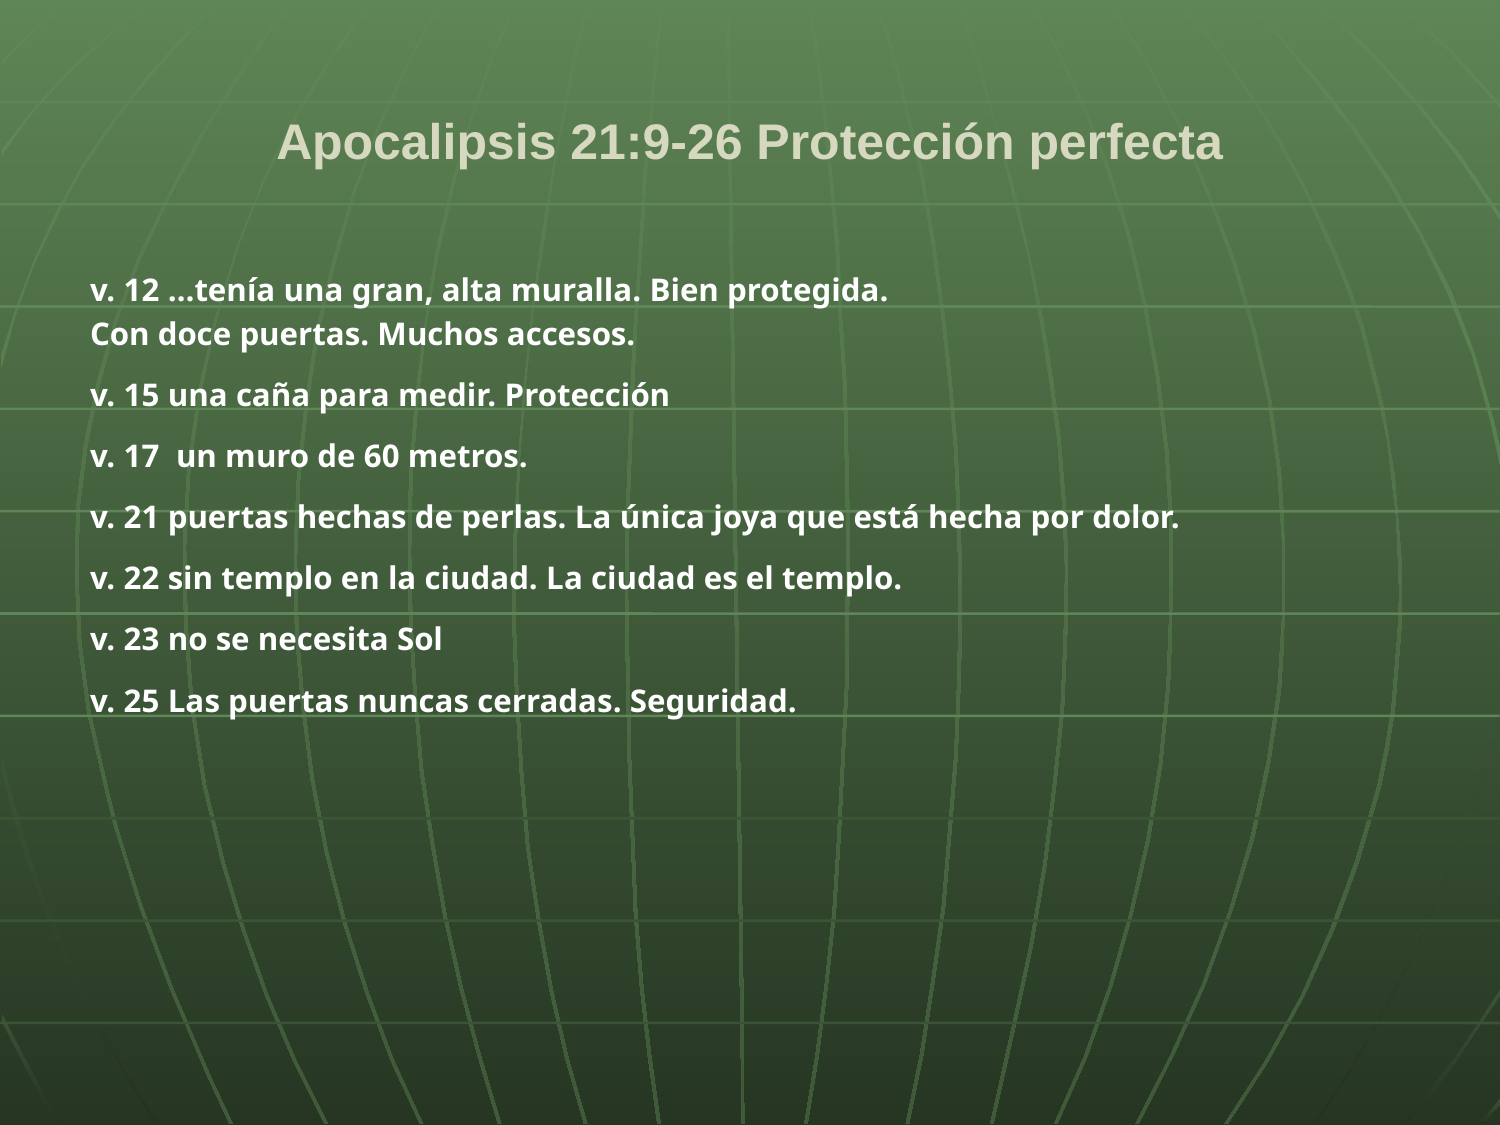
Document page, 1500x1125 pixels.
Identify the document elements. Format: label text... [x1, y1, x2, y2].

title Apocalipsis 21:9-26 Protección perfecta [75, 45, 1425, 233]
list v. 12 …tenía una gran, alta muralla. Bien protegida. Con doce puertas. Muchos accesos. v. 15 una caña para medir. Protección v. 17 un muro de 60 metros. v. 21 puertas hechas de perlas. La única joya que está hecha por dolor. v. 22 sin templo en la ciudad. La ciudad es el templo. v. 23 no se necesita Sol v. 25 Las puertas nuncas cerradas. Seguridad. [75, 262, 1425, 1006]
